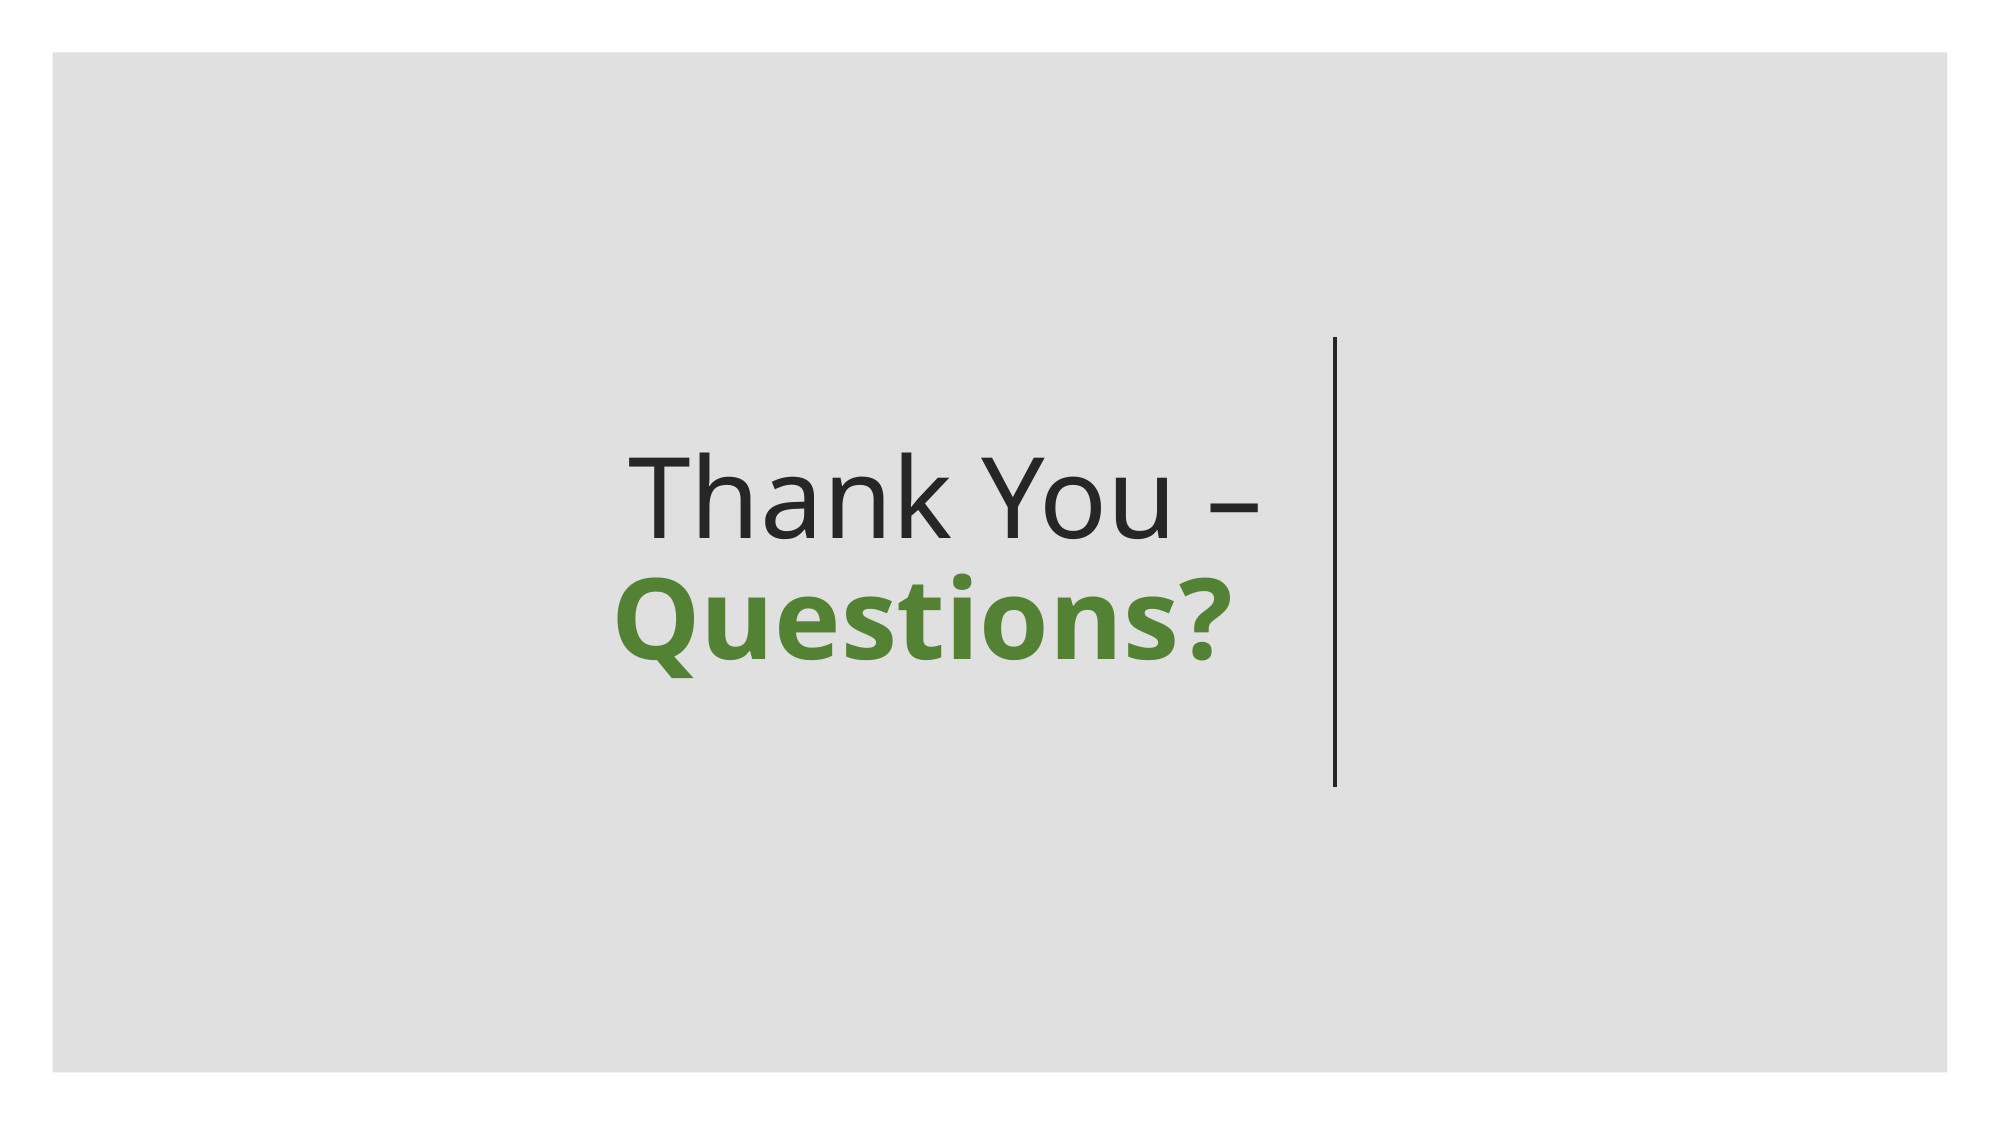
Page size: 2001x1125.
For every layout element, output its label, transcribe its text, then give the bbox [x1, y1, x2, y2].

text_box [52, 51, 1948, 1073]
title Thank You – Questions? [168, 158, 1278, 967]
